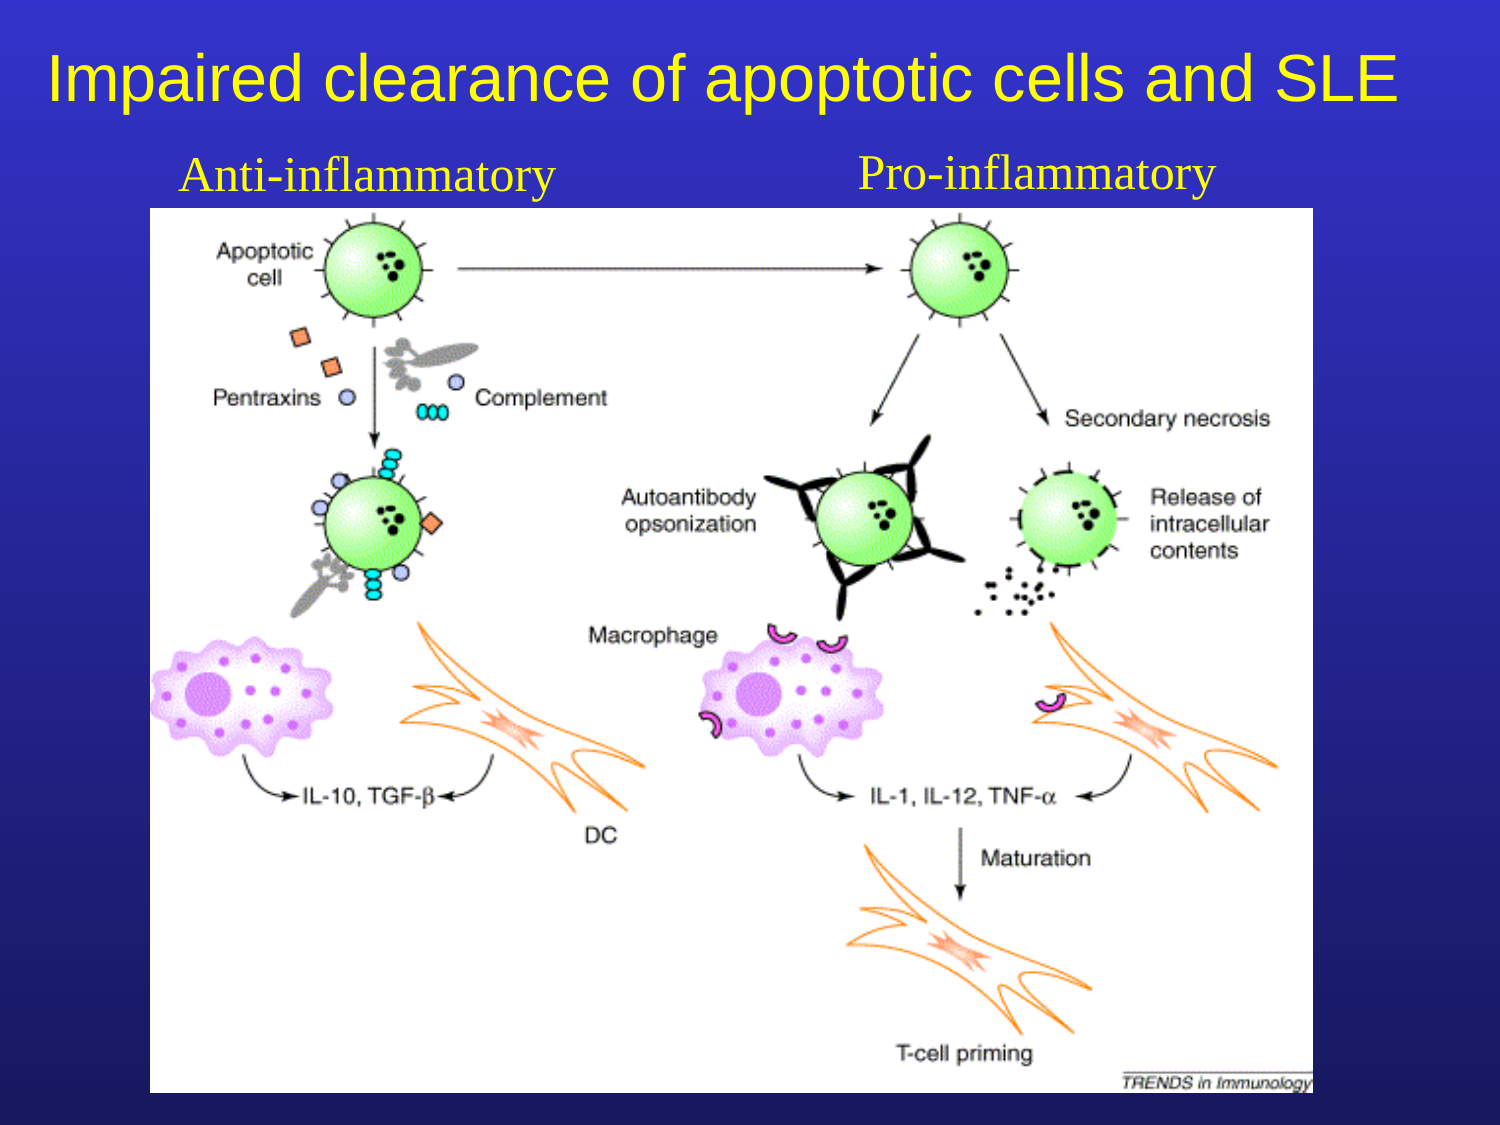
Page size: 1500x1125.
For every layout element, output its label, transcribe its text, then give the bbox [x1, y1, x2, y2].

text_box Impaired clearance of apoptotic cells and SLE [31, 27, 1448, 122]
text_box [147, 121, 1402, 1105]
